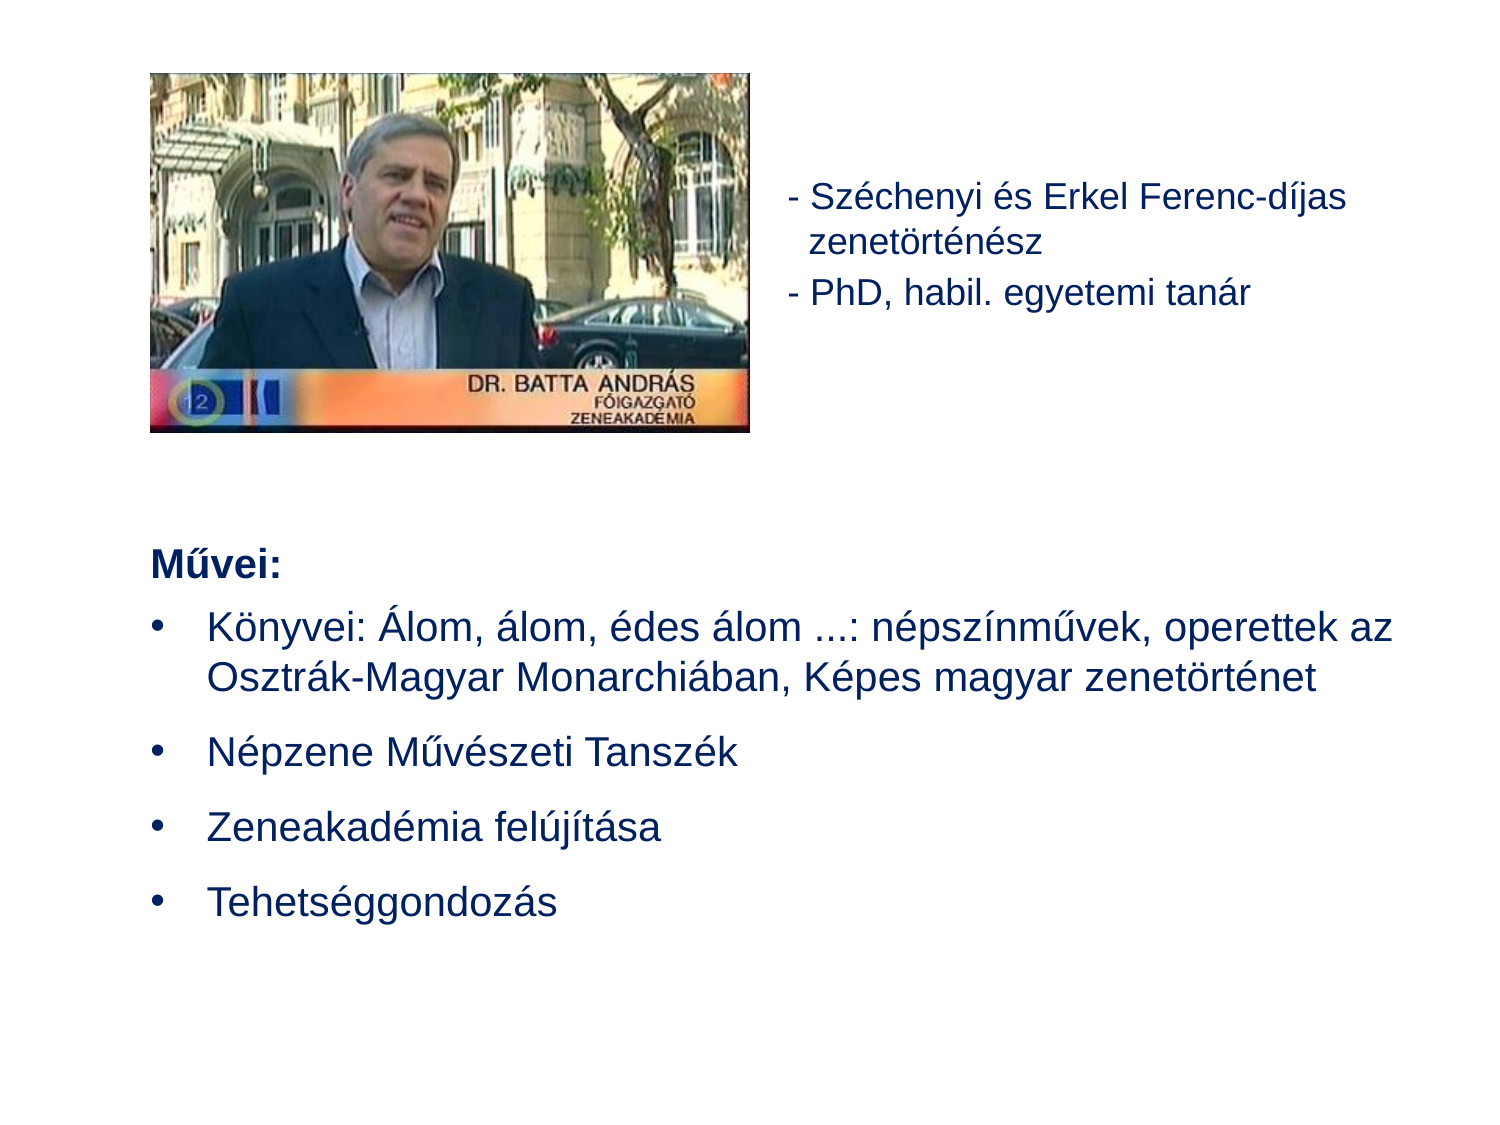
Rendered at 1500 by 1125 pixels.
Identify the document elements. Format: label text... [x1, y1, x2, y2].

text_box Művei: Könyvei: Álom, álom, édes álom ...: népszínművek, operettek az Osztrák-Magyar Monarchiában, Képes magyar zenetörténet Népzene Művészeti Tanszék Zeneakadémia felújítása Tehetséggondozás [135, 479, 1459, 990]
text_box - Széchenyi és Erkel Ferenc-díjas zenetörténész - PhD, habil. egyetemi tanár [772, 164, 1373, 366]
picture [149, 73, 751, 433]
